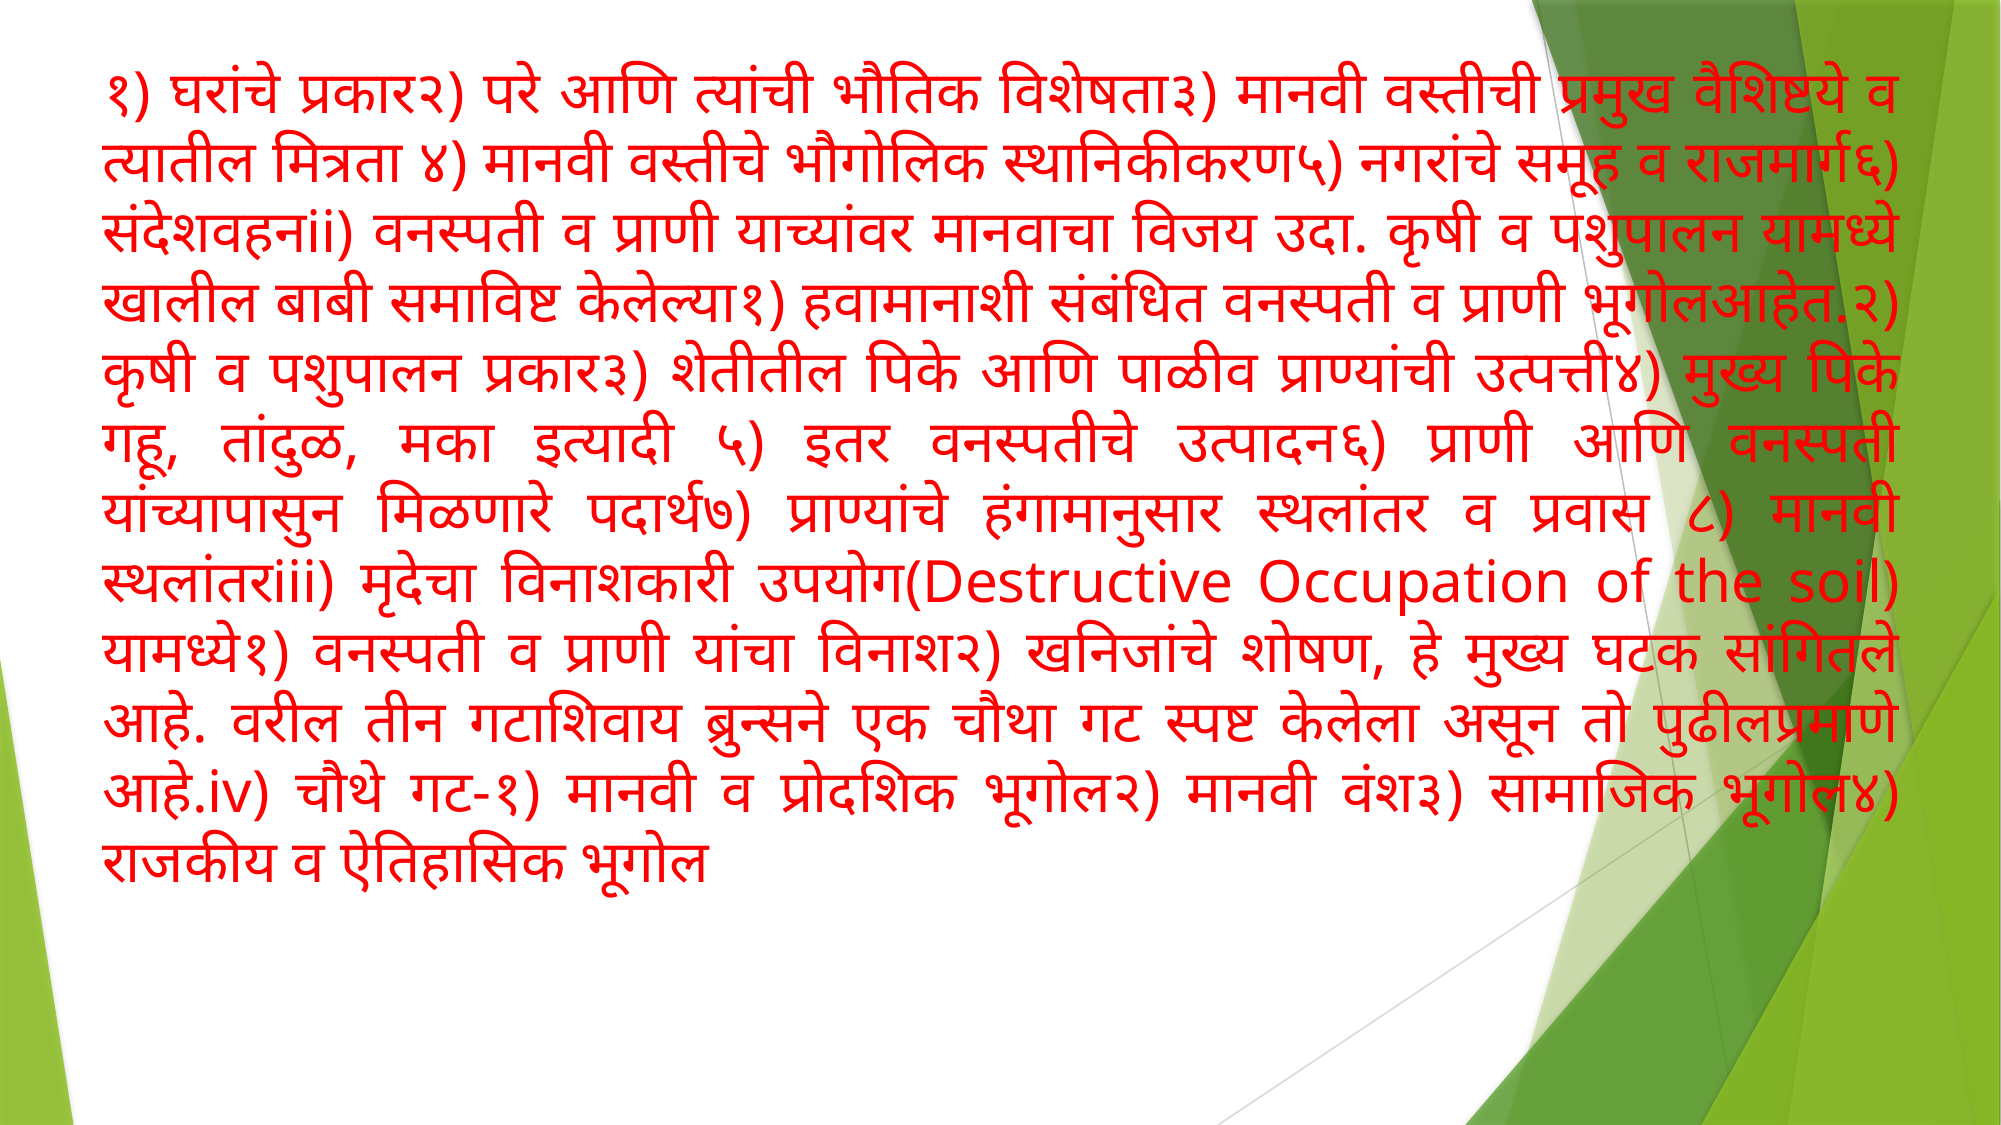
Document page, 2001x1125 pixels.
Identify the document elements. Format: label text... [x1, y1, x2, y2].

text_box १) घरांचे प्रकार२) परे आणि त्यांची भौतिक विशेषता३) मानवी वस्तीची प्रमुख वैशिष्टये व त्यातील मित्रता ४) मानवी वस्तीचे भौगोलिक स्थानिकीकरण५) नगरांचे समूह व राजमार्ग६) संदेशवहनii) वनस्पती व प्राणी याच्यांवर मानवाचा विजय उदा. कृषी व पशुपालन यामध्ये खालील बाबी समाविष्ट केलेल्या१) हवामानाशी संबंधित वनस्पती व प्राणी भूगोलआहेत.२) कृषी व पशुपालन प्रकार३) शेतीतील पिके आणि पाळीव प्राण्यांची उत्पत्ती४) मुख्य पिके गहू, तांदुळ, मका इत्यादी ५) इतर वनस्पतीचे उत्पादन६) प्राणी आणि वनस्पती यांच्यापासुन मिळणारे पदार्थ७) प्राण्यांचे हंगामानुसार स्थलांतर व प्रवास ८) मानवी स्थलांतरiii) मृदेचा विनाशकारी उपयोग(Destructive Occupation of the soil) यामध्ये१) वनस्पती व प्राणी यांचा विनाश२) खनिजांचे शोषण, हे मुख्य घटक सांगितले आहे. वरील तीन गटाशिवाय ब्रुन्सने एक चौथा गट स्पष्ट केलेला असून तो पुढीलप्रमाणे आहे.iv) चौथे गट-१) मानवी व प्रोदशिक भूगोल२) मानवी वंश३) सामाजिक भूगोल४) राजकीय व ऐतिहासिक भूगोल [87, 47, 1915, 902]
